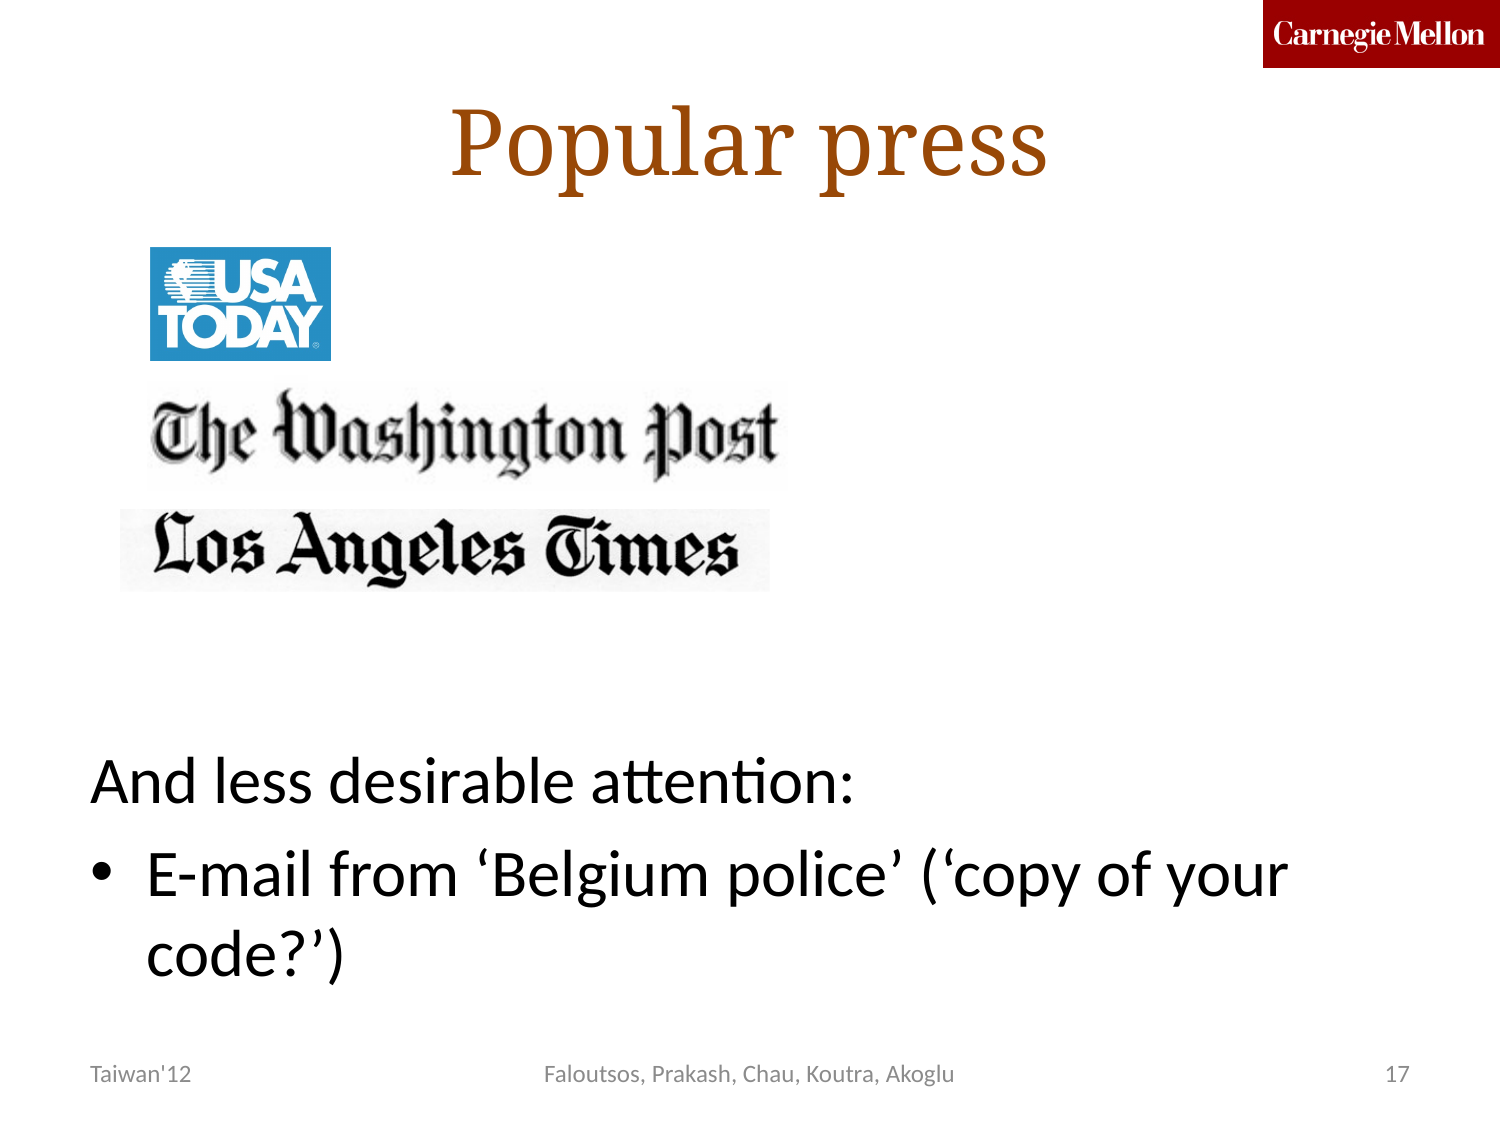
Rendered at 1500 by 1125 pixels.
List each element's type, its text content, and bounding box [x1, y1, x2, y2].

slide_number Taiwan'12 [75, 1042, 425, 1103]
slide_number 17 [1074, 1042, 1425, 1103]
picture [1263, 0, 1500, 68]
picture [119, 246, 789, 592]
footer Faloutsos, Prakash, Chau, Koutra, Akoglu [512, 1042, 988, 1103]
list And less desirable attention: E-mail from ‘Belgium police’ (‘copy of your code?’) [74, 262, 1426, 1006]
title Popular press [49, 44, 1451, 233]
